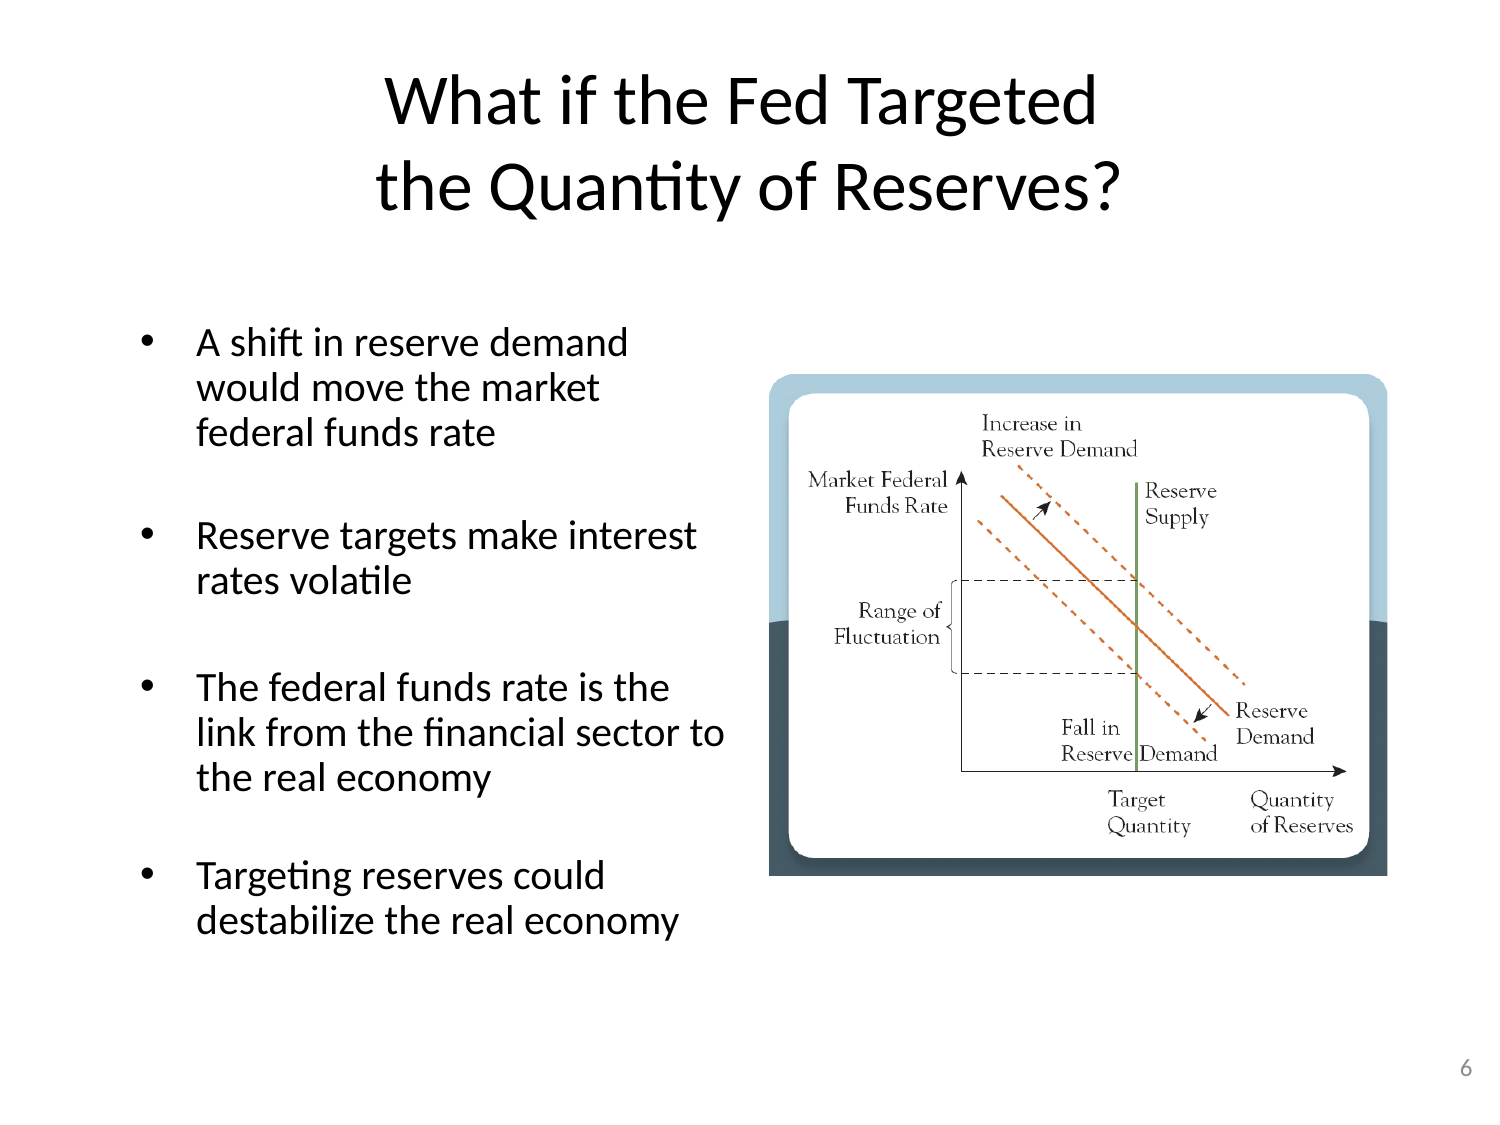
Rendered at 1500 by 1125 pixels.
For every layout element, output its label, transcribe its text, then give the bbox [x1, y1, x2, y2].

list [768, 374, 1388, 876]
title What if the Fed Targeted the Quantity of Reserves? [75, 45, 1425, 233]
list A shift in reserve demand would move the market federal funds rate Reserve targets make interest rates volatile The federal funds rate is the link from the financial sector to the real economy Targeting reserves could destabilize the real economy [125, 312, 744, 963]
slide_number 6 [1374, 1041, 1488, 1092]
